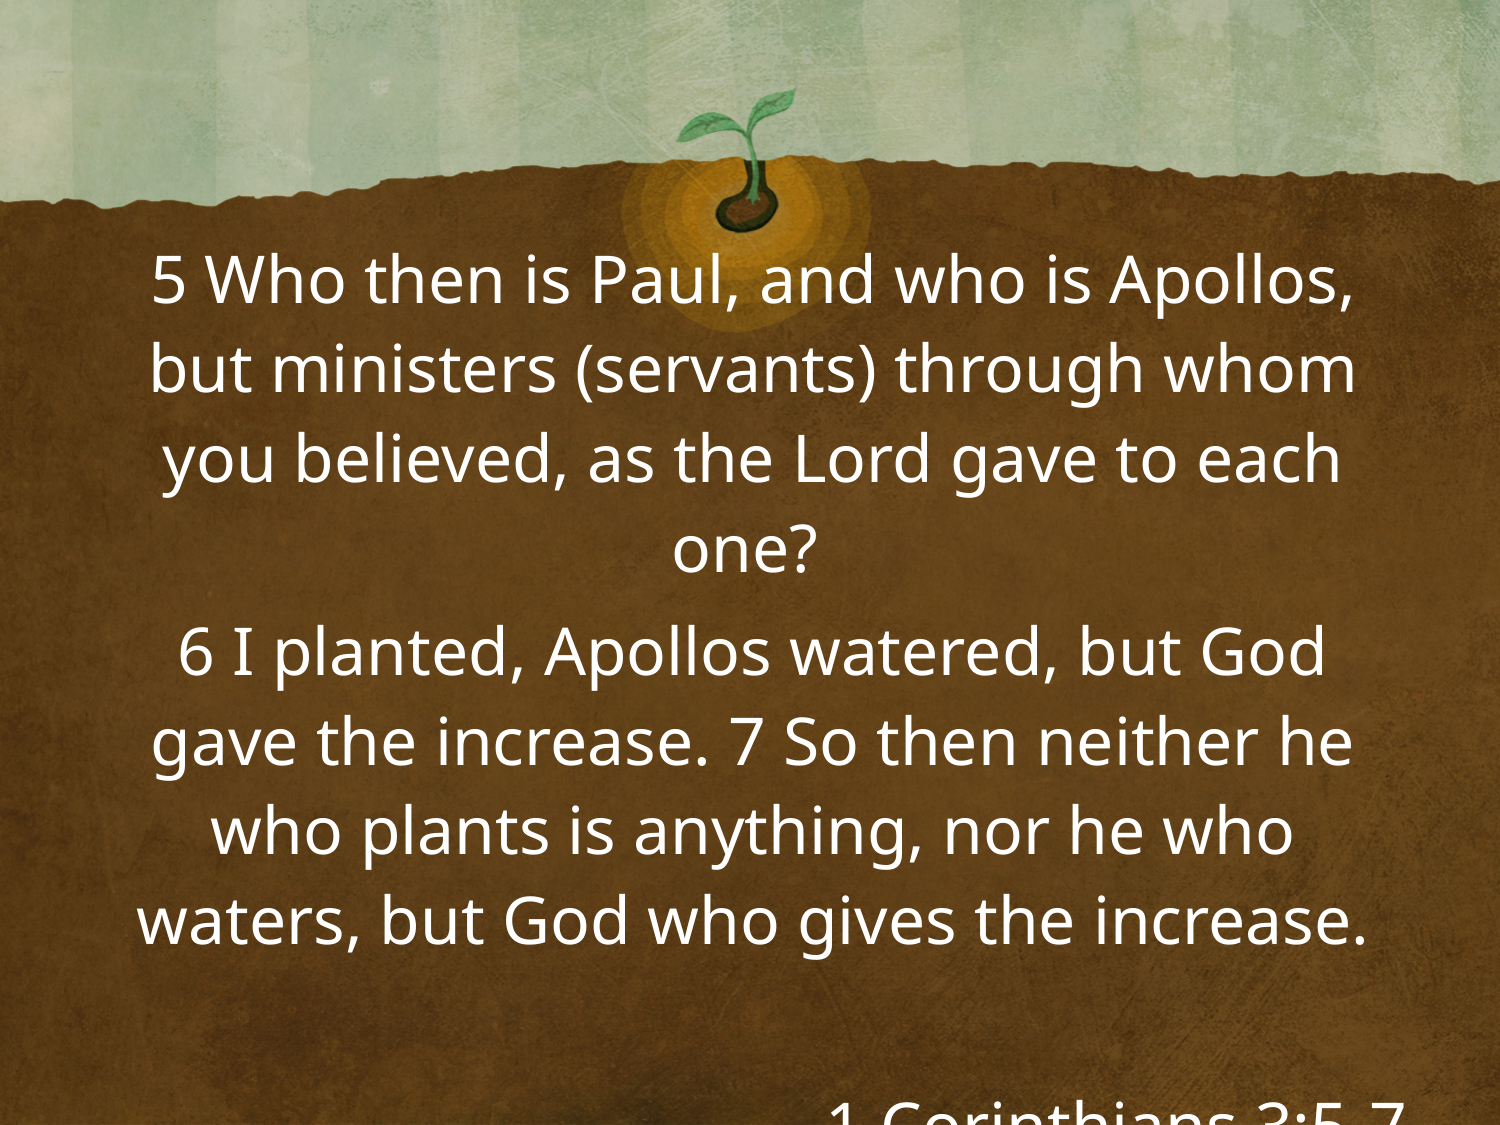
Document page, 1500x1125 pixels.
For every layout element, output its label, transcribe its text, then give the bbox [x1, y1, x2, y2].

picture [0, 0, 1500, 1125]
list 5 Who then is Paul, and who is Apollos, but ministers (servants) through whom you believed, as the Lord gave to each one? 6 I planted, Apollos watered, but God gave the increase. 7 So then neither he who plants is anything, nor he who waters, but God who gives the increase. 1 Corinthians 3:5-7 [84, 224, 1423, 1125]
